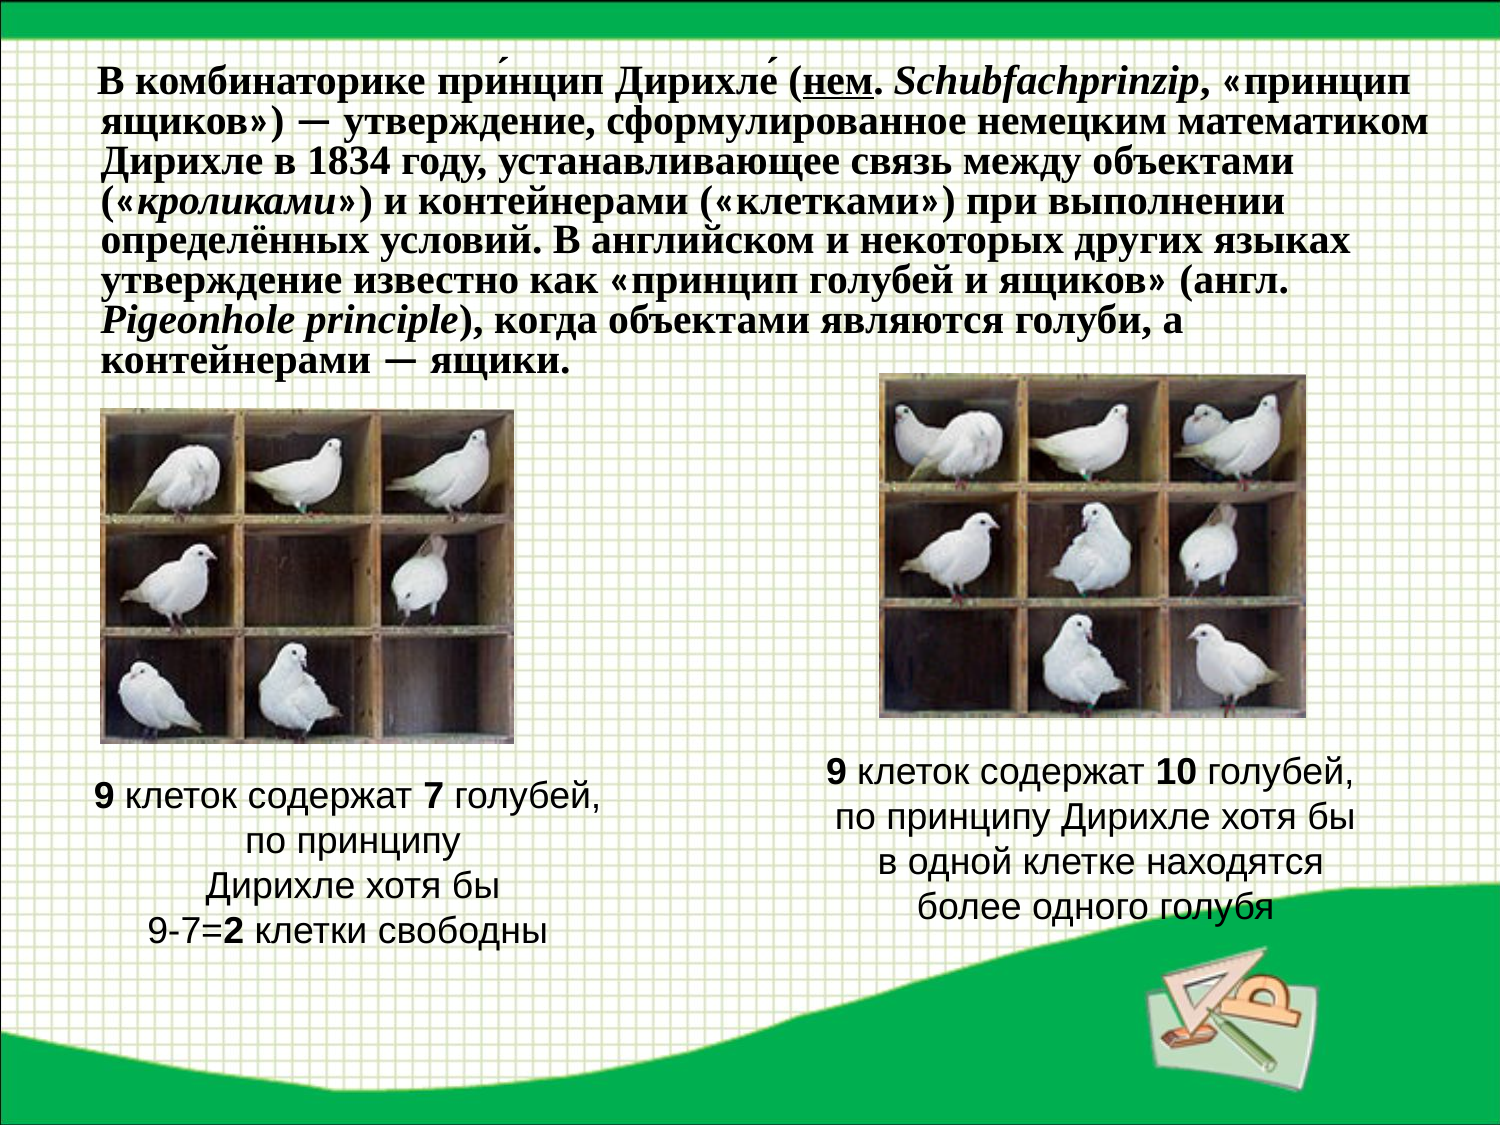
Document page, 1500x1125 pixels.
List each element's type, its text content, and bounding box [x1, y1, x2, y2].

text_box 9 клеток содержат 7 голубей, по принципу Дирихле хотя бы 9-7=2 клетки свободны [78, 763, 617, 959]
picture [0, 0, 1500, 1125]
text_box 9 клеток содержат 10 голубей, по принципу Дирихле хотя бы в одной клетке находятся более одного голубя [811, 739, 1381, 935]
list В комбинаторике при́нцип Дирихле́ (нем. Schubfachprinzip, «принцип ящиков») — утверждение, сформулированное немецким математиком Дирихле в 1834 году, устанавливающее связь между объектами («кроликами») и контейнерами («клетками») при выполнении определённых условий. В английском и некоторых других языках утверждение известно как «принцип голубей и ящиков» (англ. Pigeonhole principle), когда объектами являются голуби, а контейнерами — ящики. [29, 54, 1460, 457]
